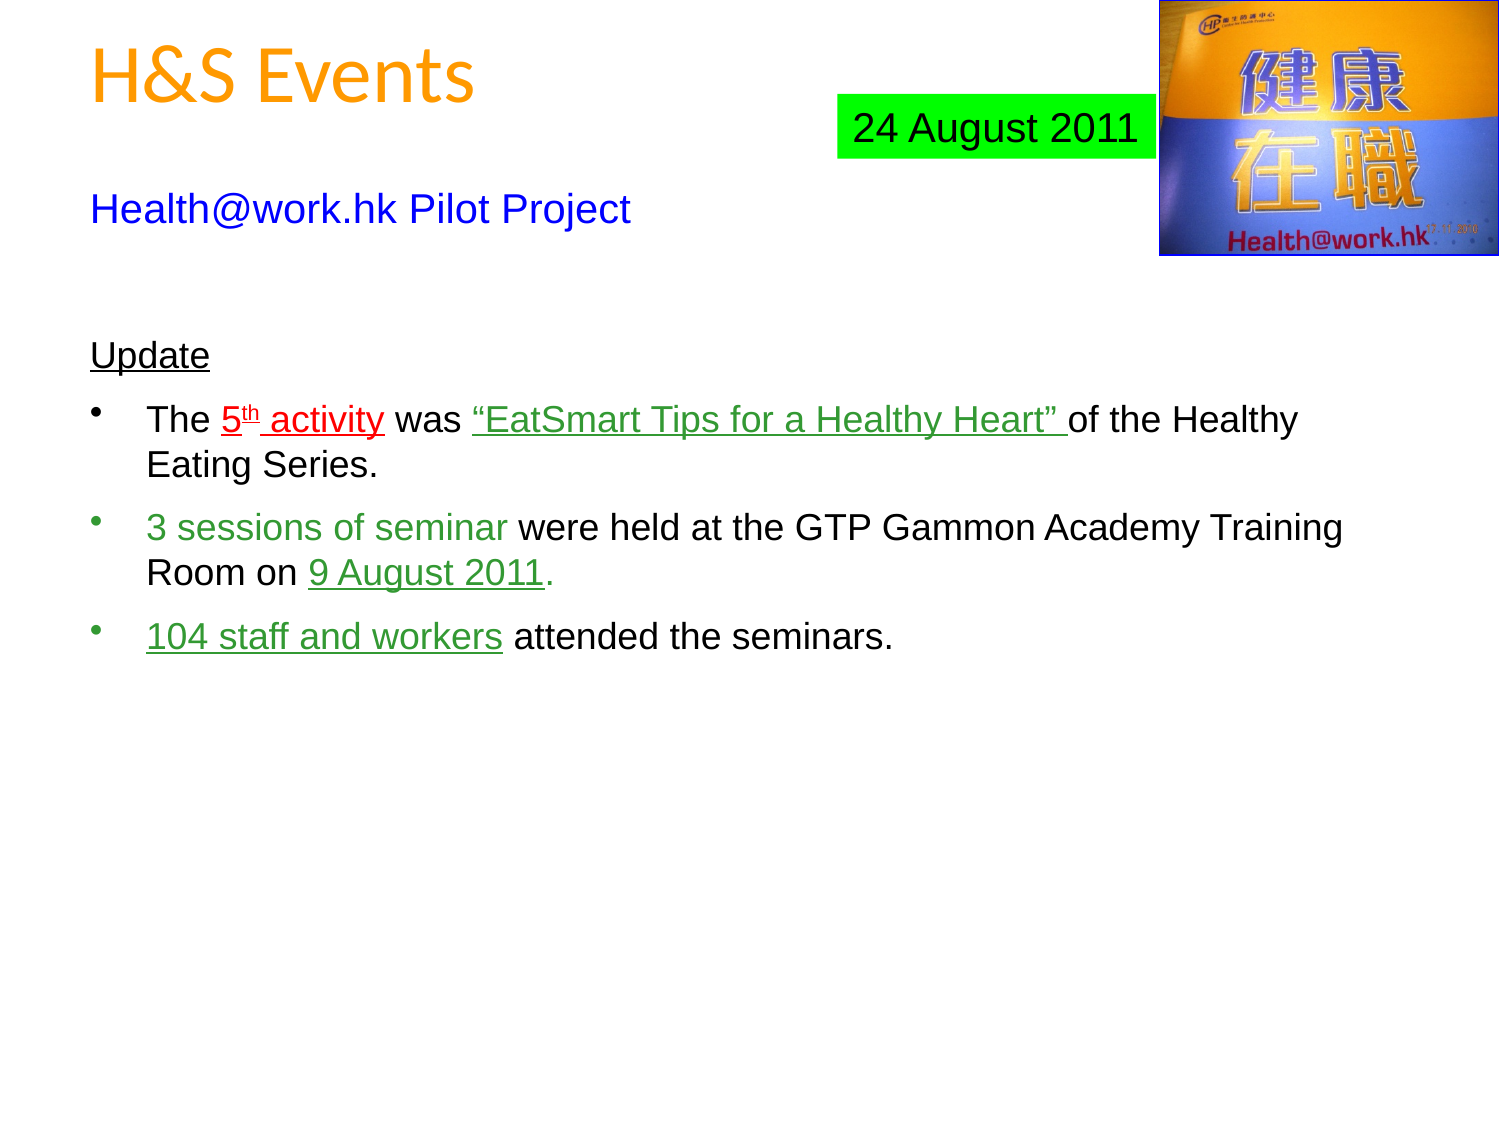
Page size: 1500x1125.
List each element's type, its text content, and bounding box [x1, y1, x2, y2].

text_box Health@work.hk Pilot Project [74, 174, 1155, 240]
text_box 24 August 2011 [837, 93, 1155, 159]
picture [1160, 0, 1499, 255]
title H&S Events [74, 0, 1159, 163]
text_box Update The 5th activity was “EatSmart Tips for a Healthy Heart” of the Healthy Eating Series. 3 sessions of seminar were held at the GTP Gammon Academy Training Room on 9 August 2011. 104 staff and workers attended the seminars. [74, 323, 1413, 665]
